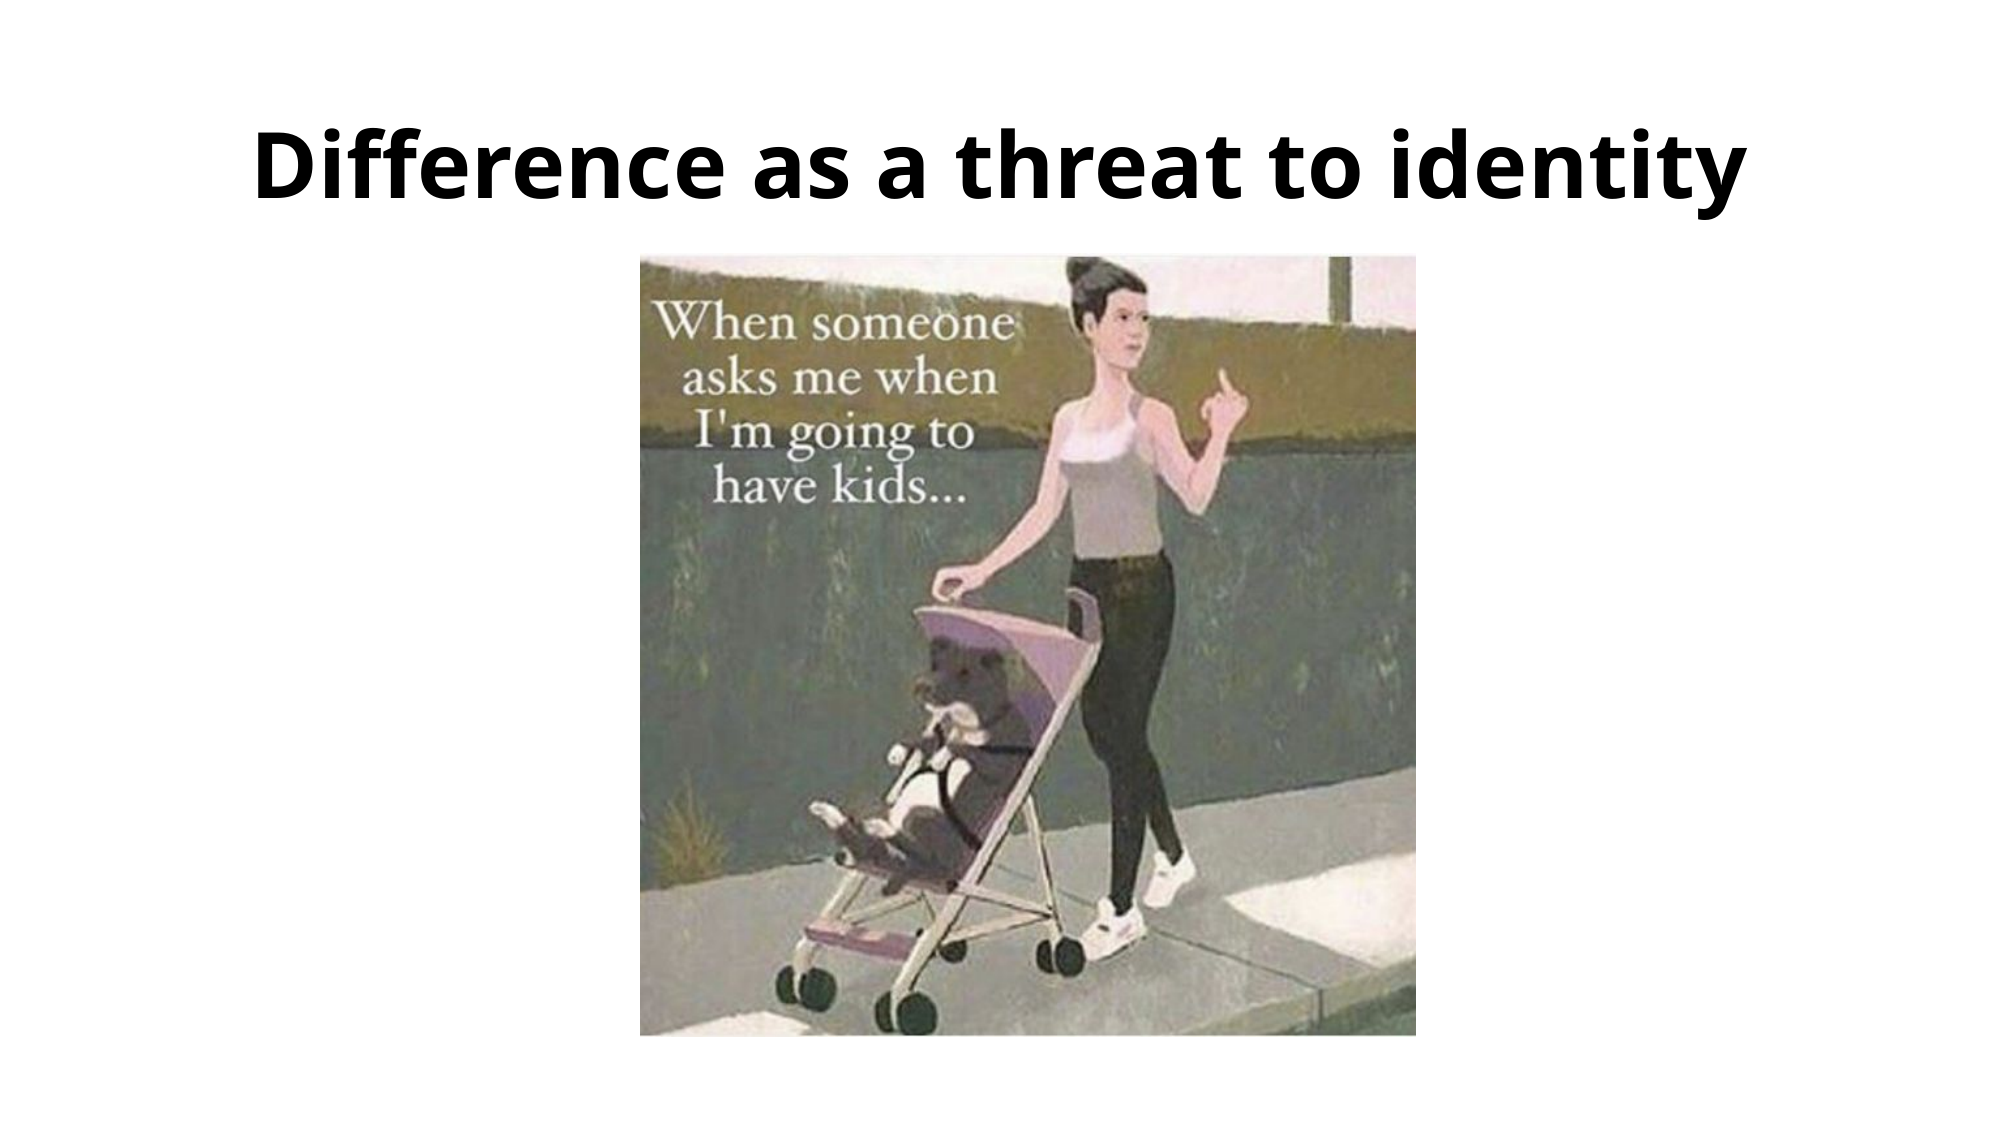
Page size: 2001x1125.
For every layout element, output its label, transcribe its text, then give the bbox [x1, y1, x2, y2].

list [640, 253, 1416, 1037]
title Difference as a threat to identity [137, 59, 1863, 278]
